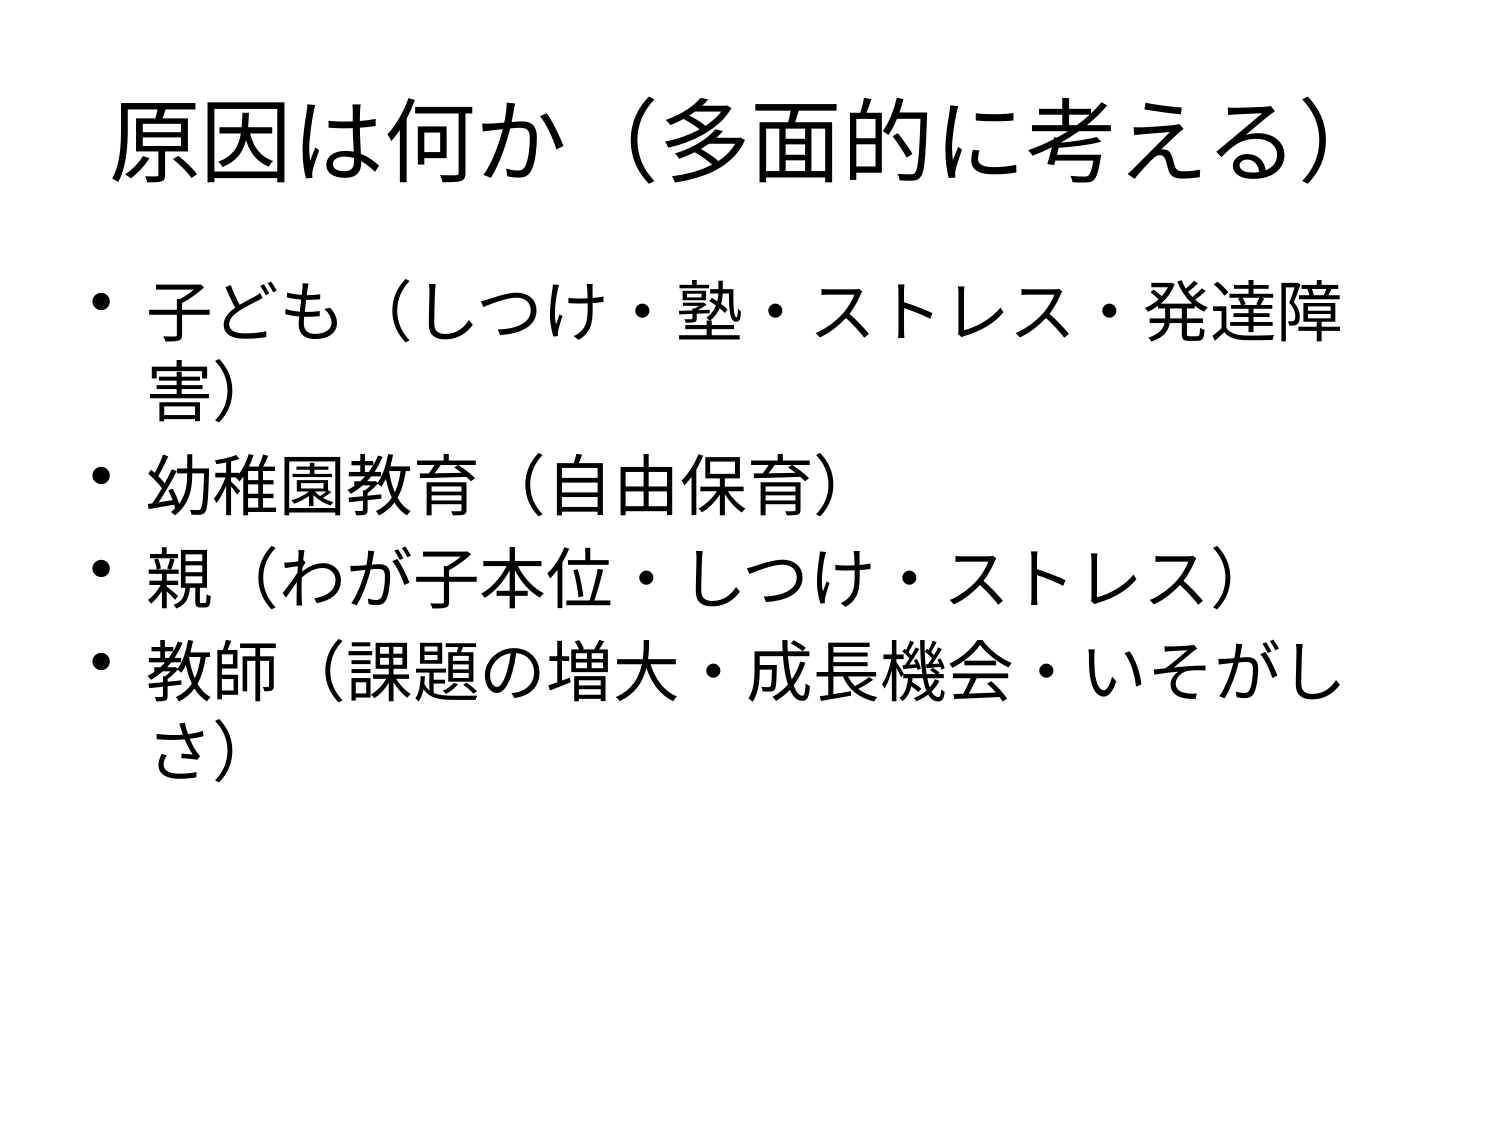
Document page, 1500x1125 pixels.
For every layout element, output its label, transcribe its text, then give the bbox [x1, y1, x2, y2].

title 原因は何か（多面的に考える） [74, 44, 1426, 233]
list 子ども（しつけ・塾・ストレス・発達障害） 幼稚園教育（自由保育） 親（わが子本位・しつけ・ストレス） 教師（課題の増大・成長機会・いそがしさ） [74, 262, 1426, 1006]
